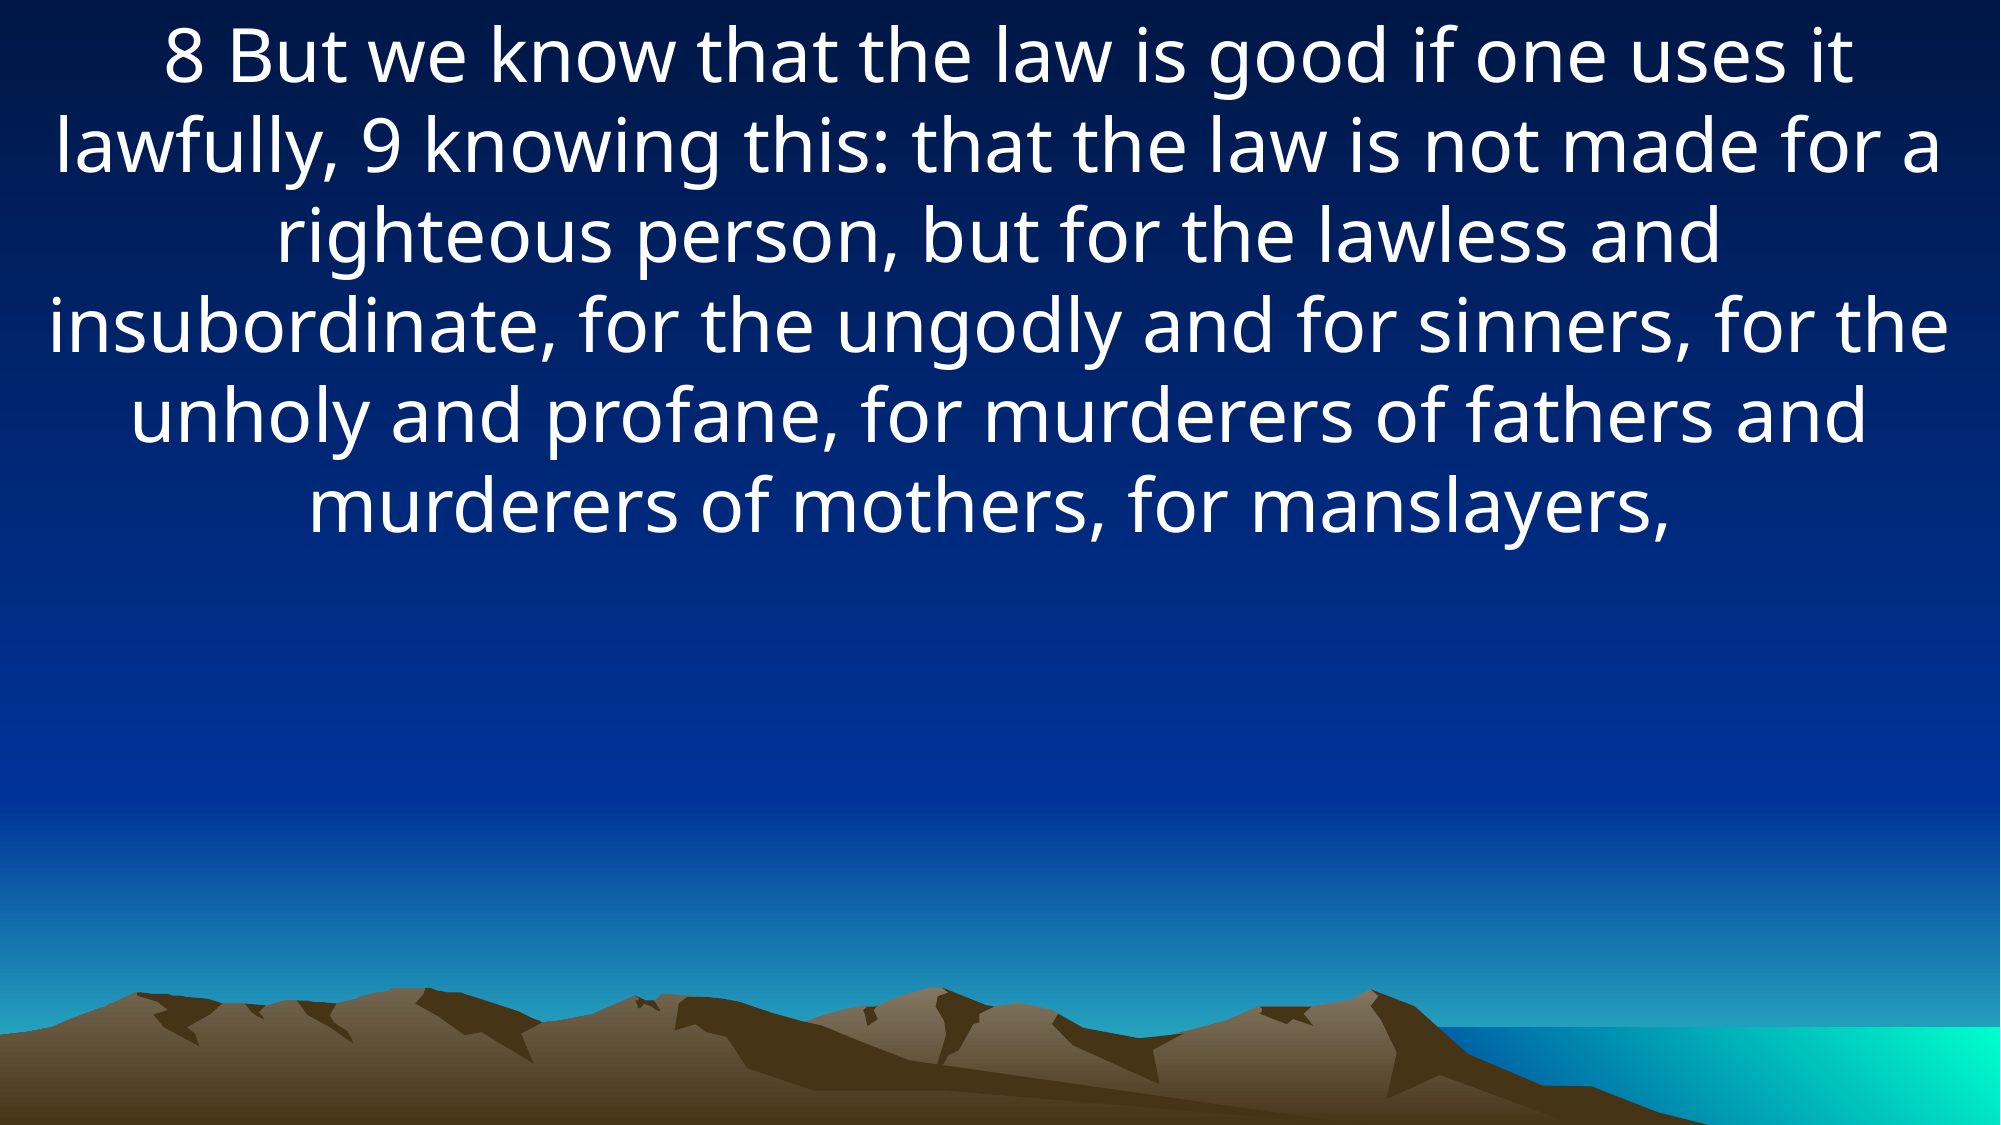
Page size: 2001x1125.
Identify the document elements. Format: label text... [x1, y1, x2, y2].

text_box 8 But we know that the law is good if one uses it lawfully, 9 knowing this: that the law is not made for a righteous person, but for the lawless and insubordinate, for the ungodly and for sinners, for the unholy and profane, for murderers of fathers and murderers of mothers, for manslayers, [0, 0, 2000, 988]
